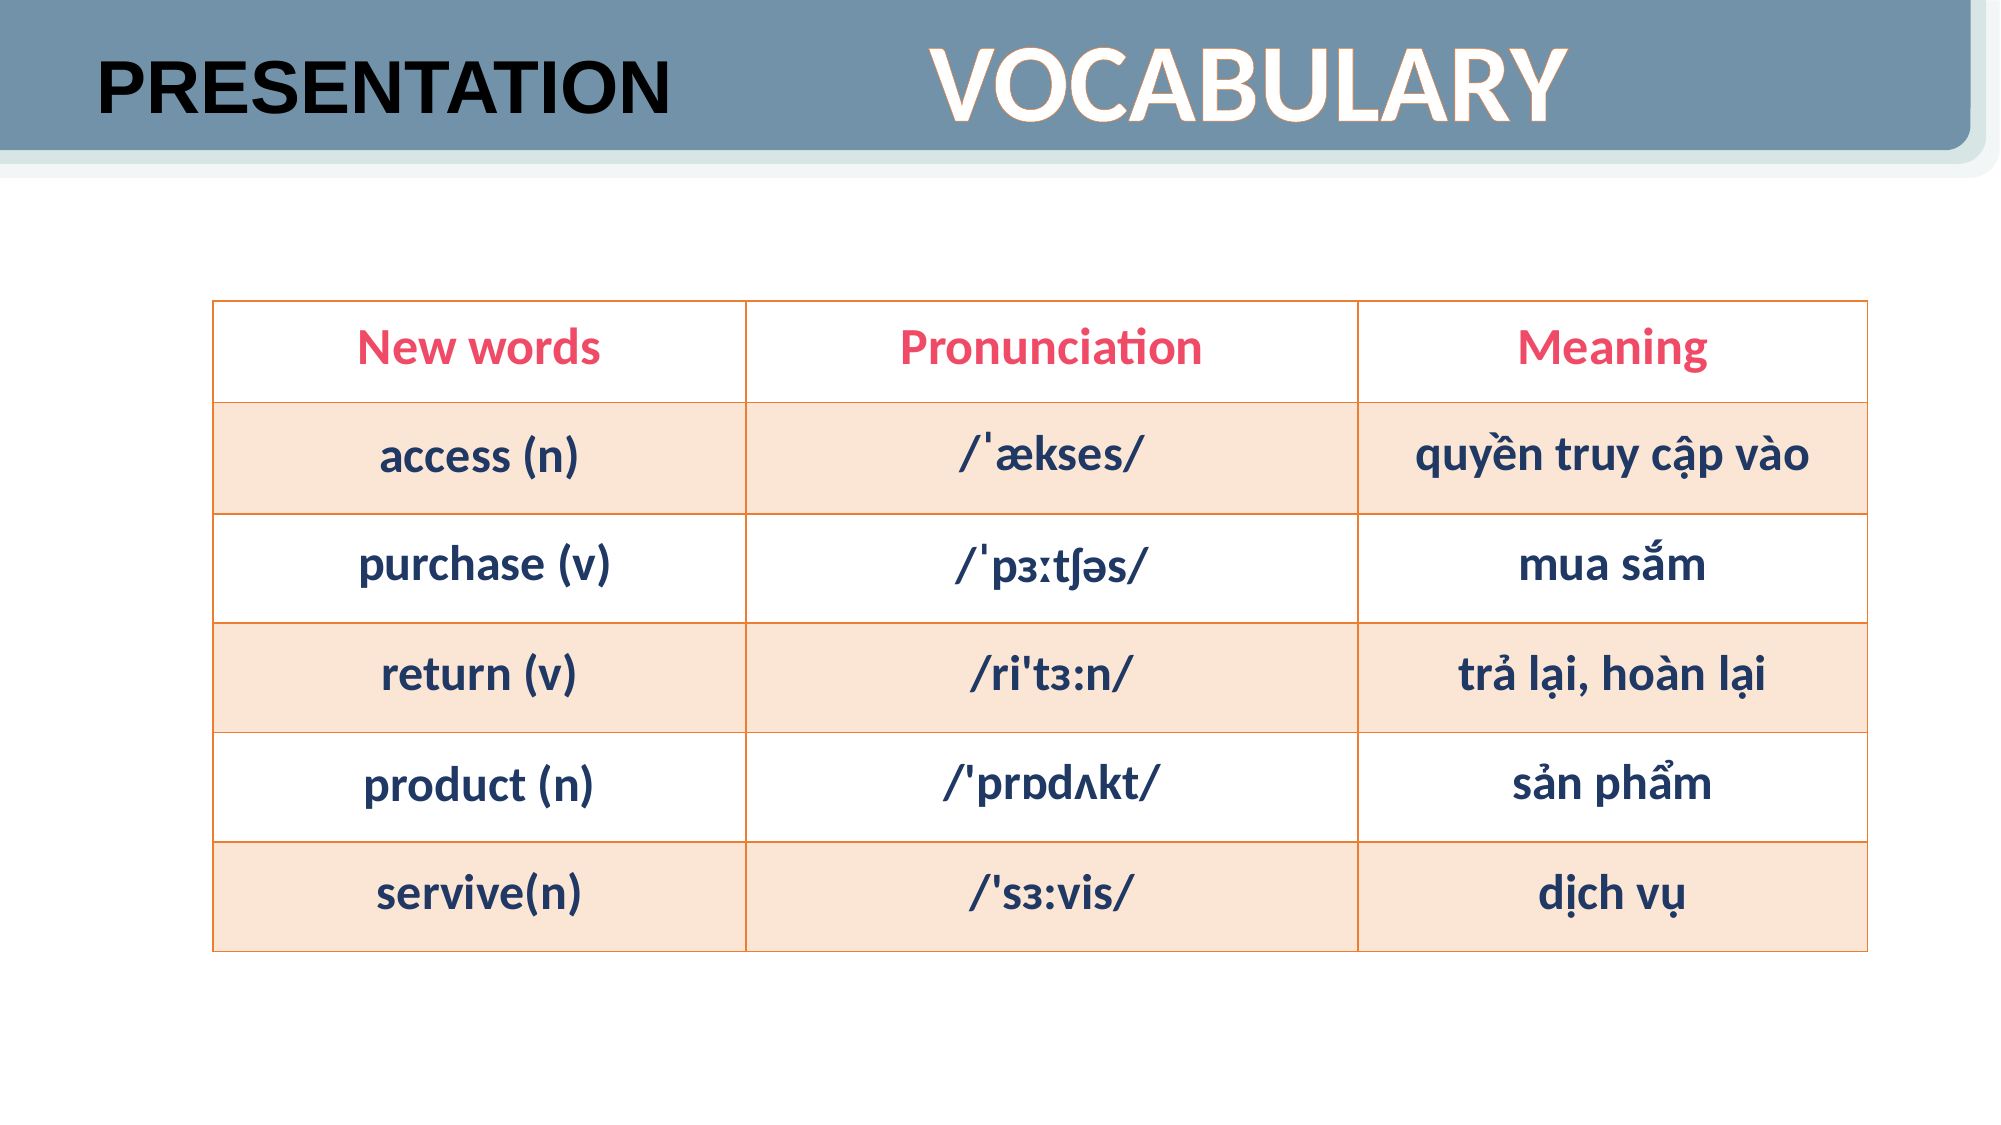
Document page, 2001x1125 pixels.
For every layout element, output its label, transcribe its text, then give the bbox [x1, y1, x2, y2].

table_cell /ˈækses/ [747, 403, 1357, 513]
table_cell servive(n) [214, 843, 745, 951]
table_cell dịch vụ [1359, 843, 1867, 951]
table_cell quyền truy cập vào [1359, 403, 1867, 513]
table_cell sản phẩm [1359, 733, 1867, 841]
table_cell /'prɒdʌkt/ [747, 733, 1357, 841]
table_cell /ri'tɜ:n/ [747, 624, 1357, 732]
table_header New words [214, 302, 745, 402]
table_cell purchase (v) [214, 515, 745, 622]
table_cell access (n) [214, 403, 745, 513]
table_header Meaning [1359, 302, 1867, 402]
table_cell /'sɜ:vis/ [747, 843, 1357, 951]
table_cell mua sắm [1359, 515, 1867, 622]
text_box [0, 0, 2000, 178]
table_header Pronunciation [747, 302, 1357, 402]
table_cell product (n) [214, 733, 745, 841]
table_cell /ˈpɜːtʃəs/ [747, 515, 1357, 622]
table_cell return (v) [214, 624, 745, 732]
table_cell trả lại, hoàn lại [1359, 624, 1867, 732]
